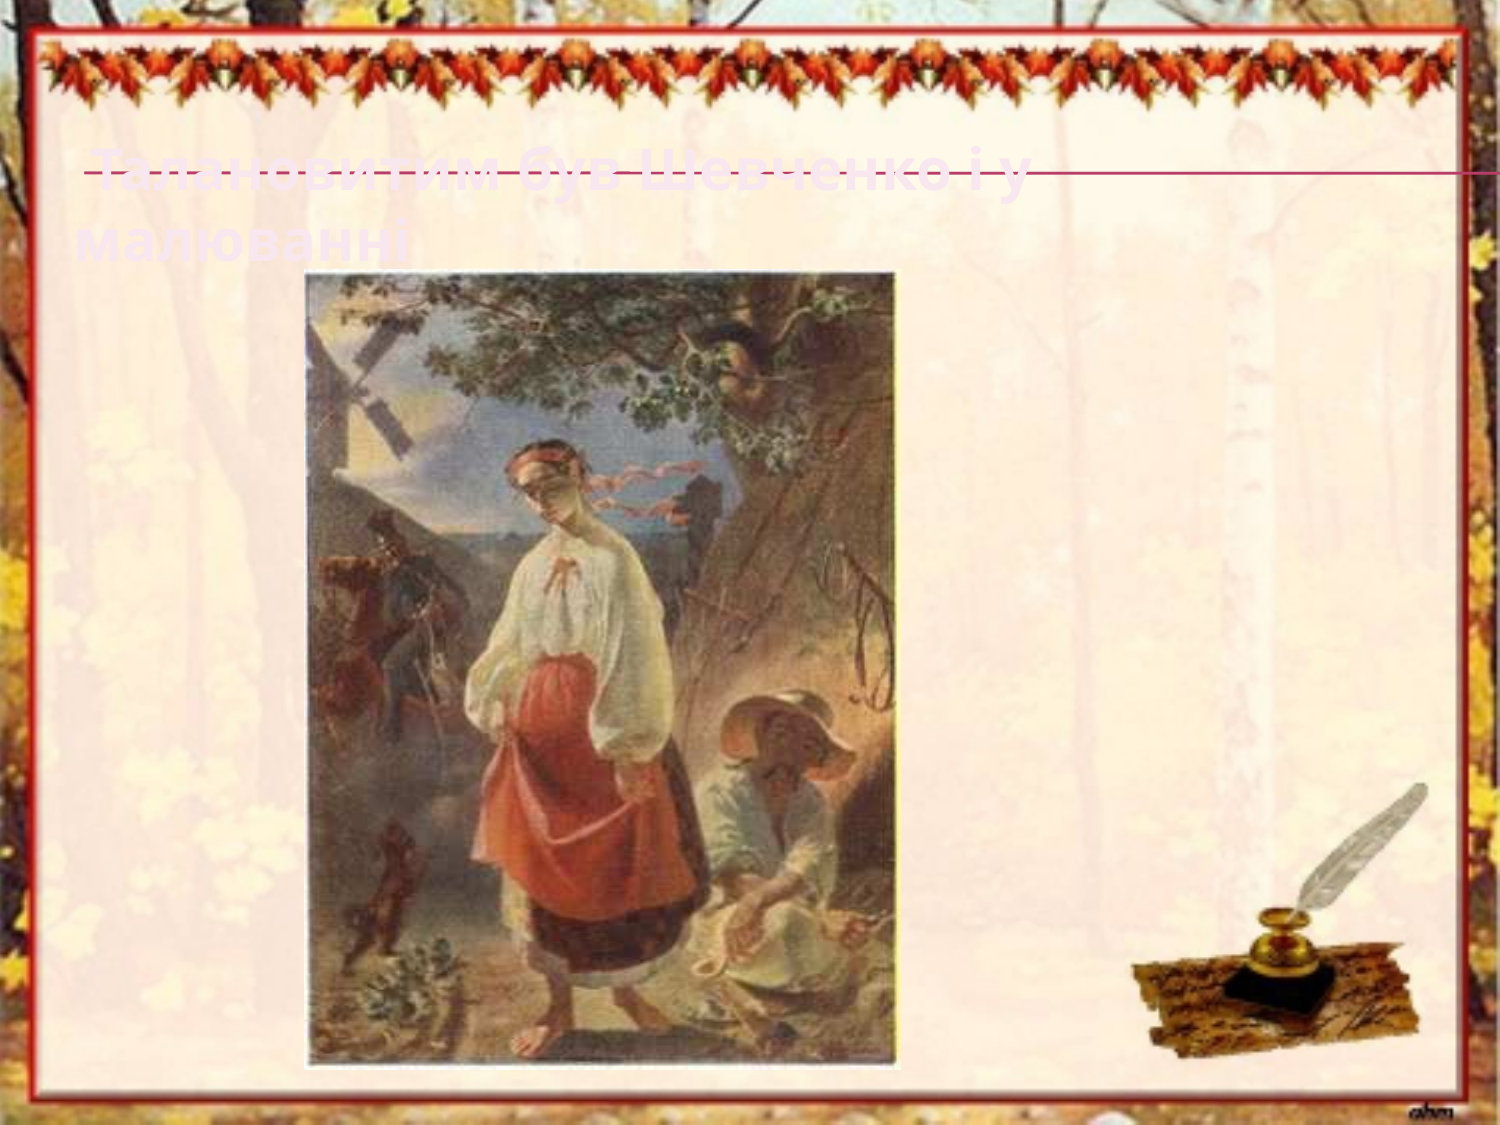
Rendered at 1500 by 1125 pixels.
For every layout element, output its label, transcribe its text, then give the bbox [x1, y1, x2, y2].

title Талановитим був Шевченко і у малюванні [58, 117, 1395, 282]
picture [0, 0, 1500, 1125]
